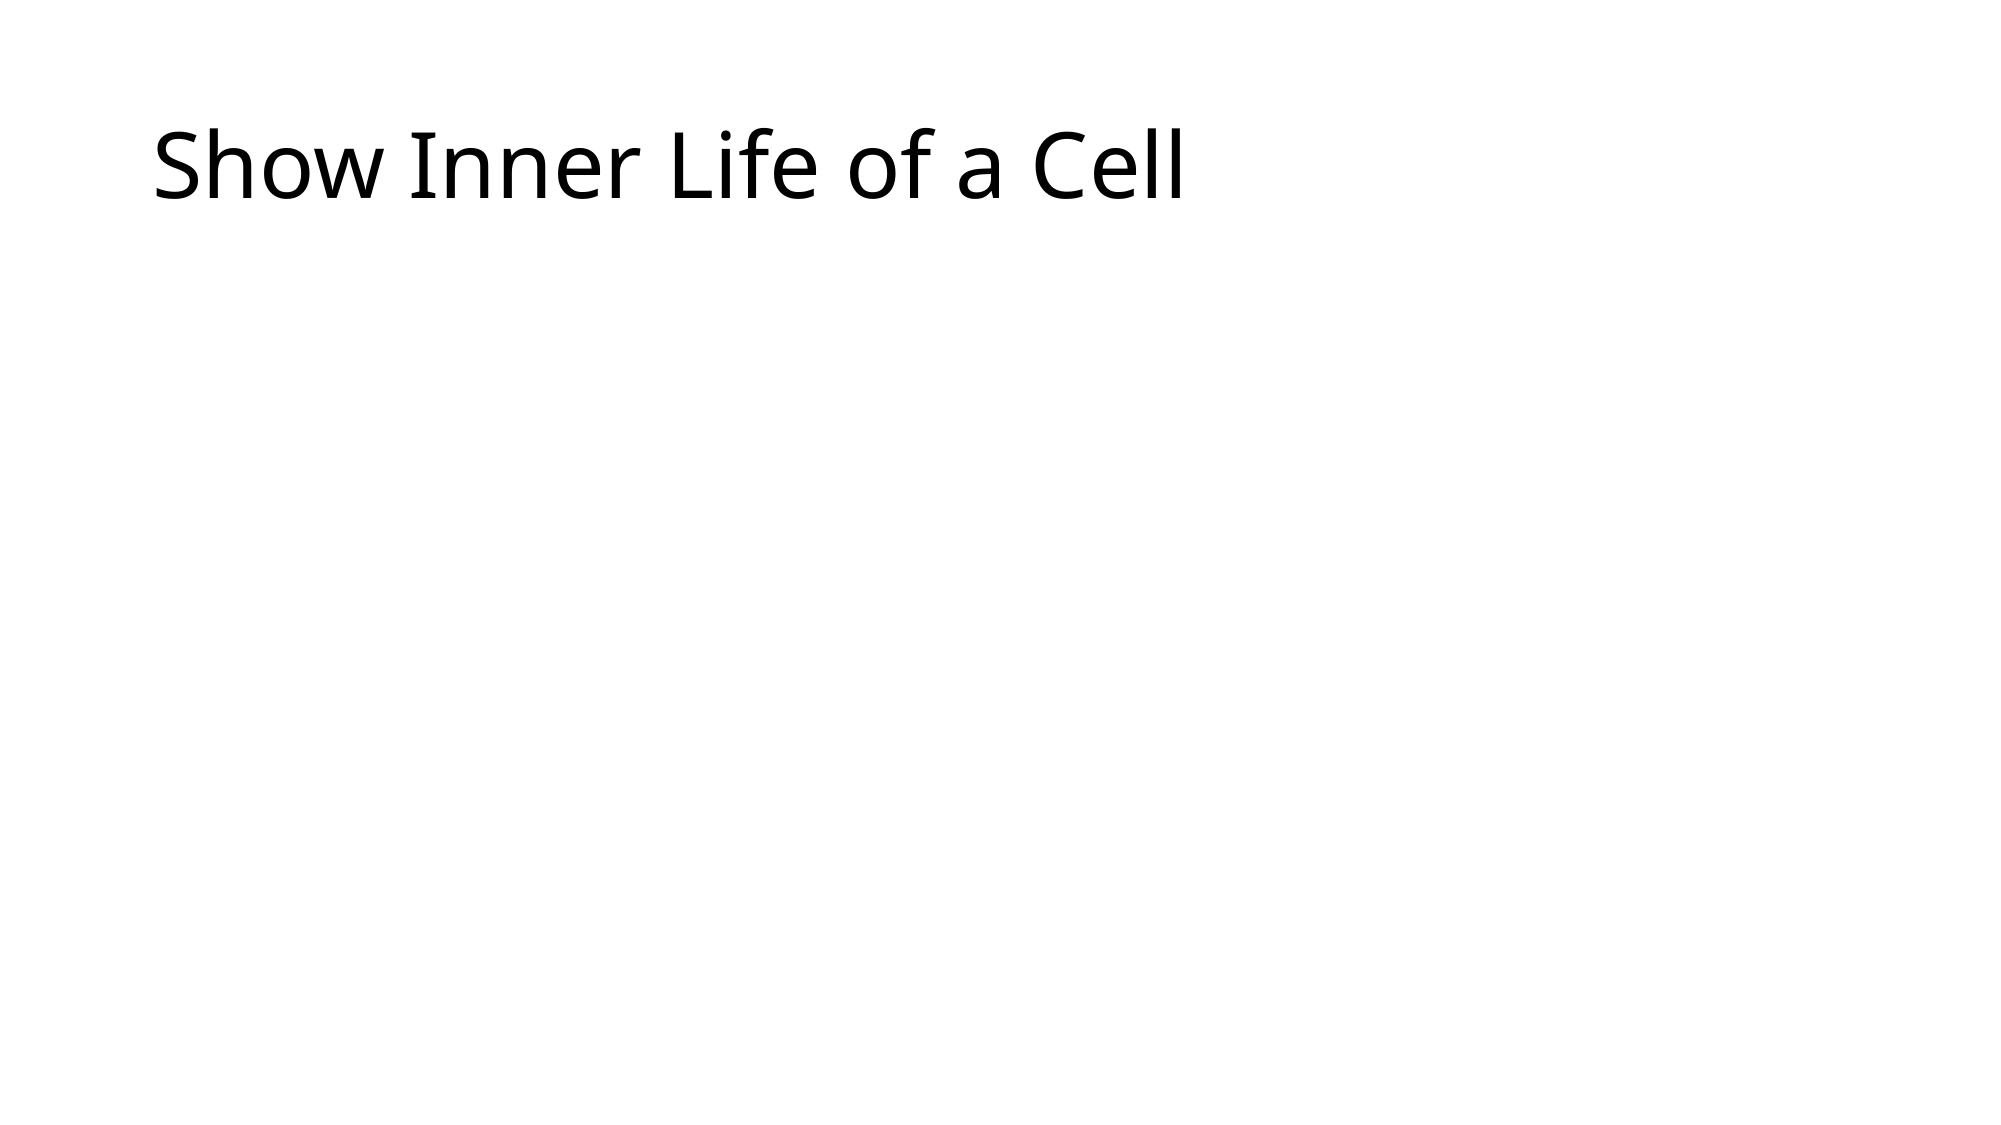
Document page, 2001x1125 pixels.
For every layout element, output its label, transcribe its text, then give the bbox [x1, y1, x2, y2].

title Show Inner Life of a Cell [137, 59, 1863, 278]
